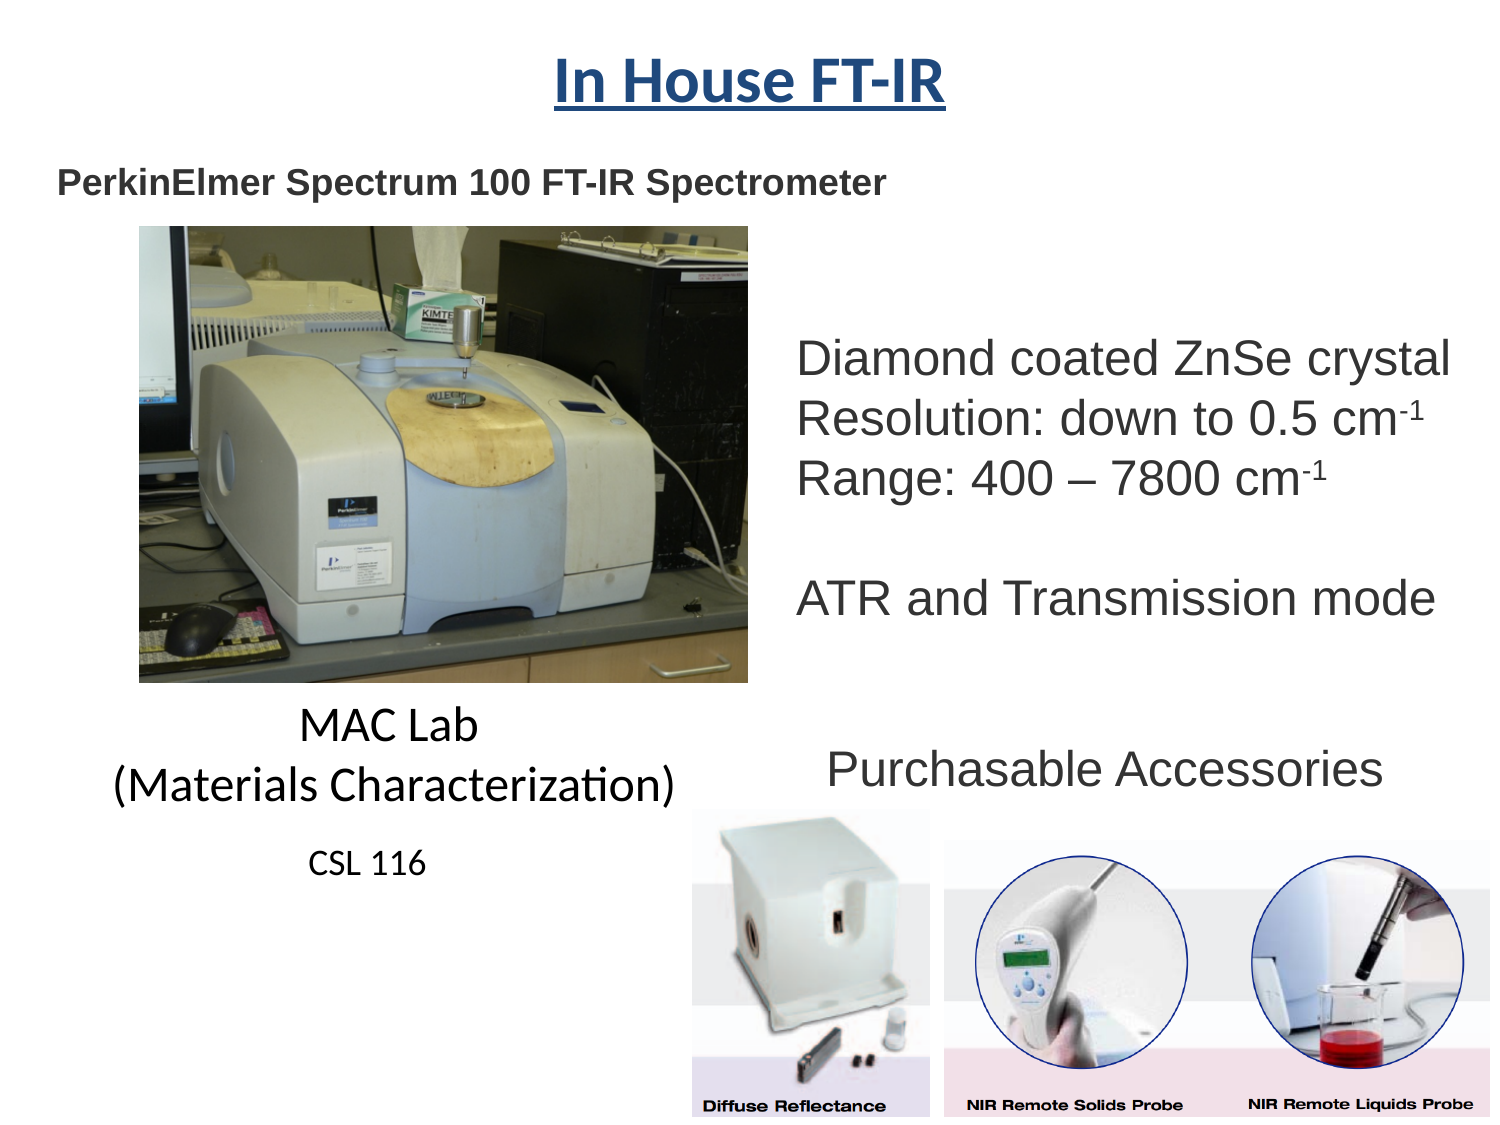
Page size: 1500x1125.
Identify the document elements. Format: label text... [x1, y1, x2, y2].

picture [944, 840, 1490, 1117]
text_box PerkinElmer Spectrum 100 FT-IR Spectrometer [42, 150, 945, 211]
picture [138, 225, 749, 684]
text_box Purchasable Accessories [811, 729, 1400, 804]
text_box MAC Lab (Materials Characterization) [85, 683, 692, 819]
picture [692, 809, 930, 1117]
text_box CSL 116 [293, 830, 442, 891]
text_box Diamond coated ZnSe crystal Resolution: down to 0.5 cm-1 Range: 400 – 7800 cm-1 ATR and Transmission mode [781, 317, 1500, 633]
text_box In House FT-IR [74, 0, 1425, 151]
